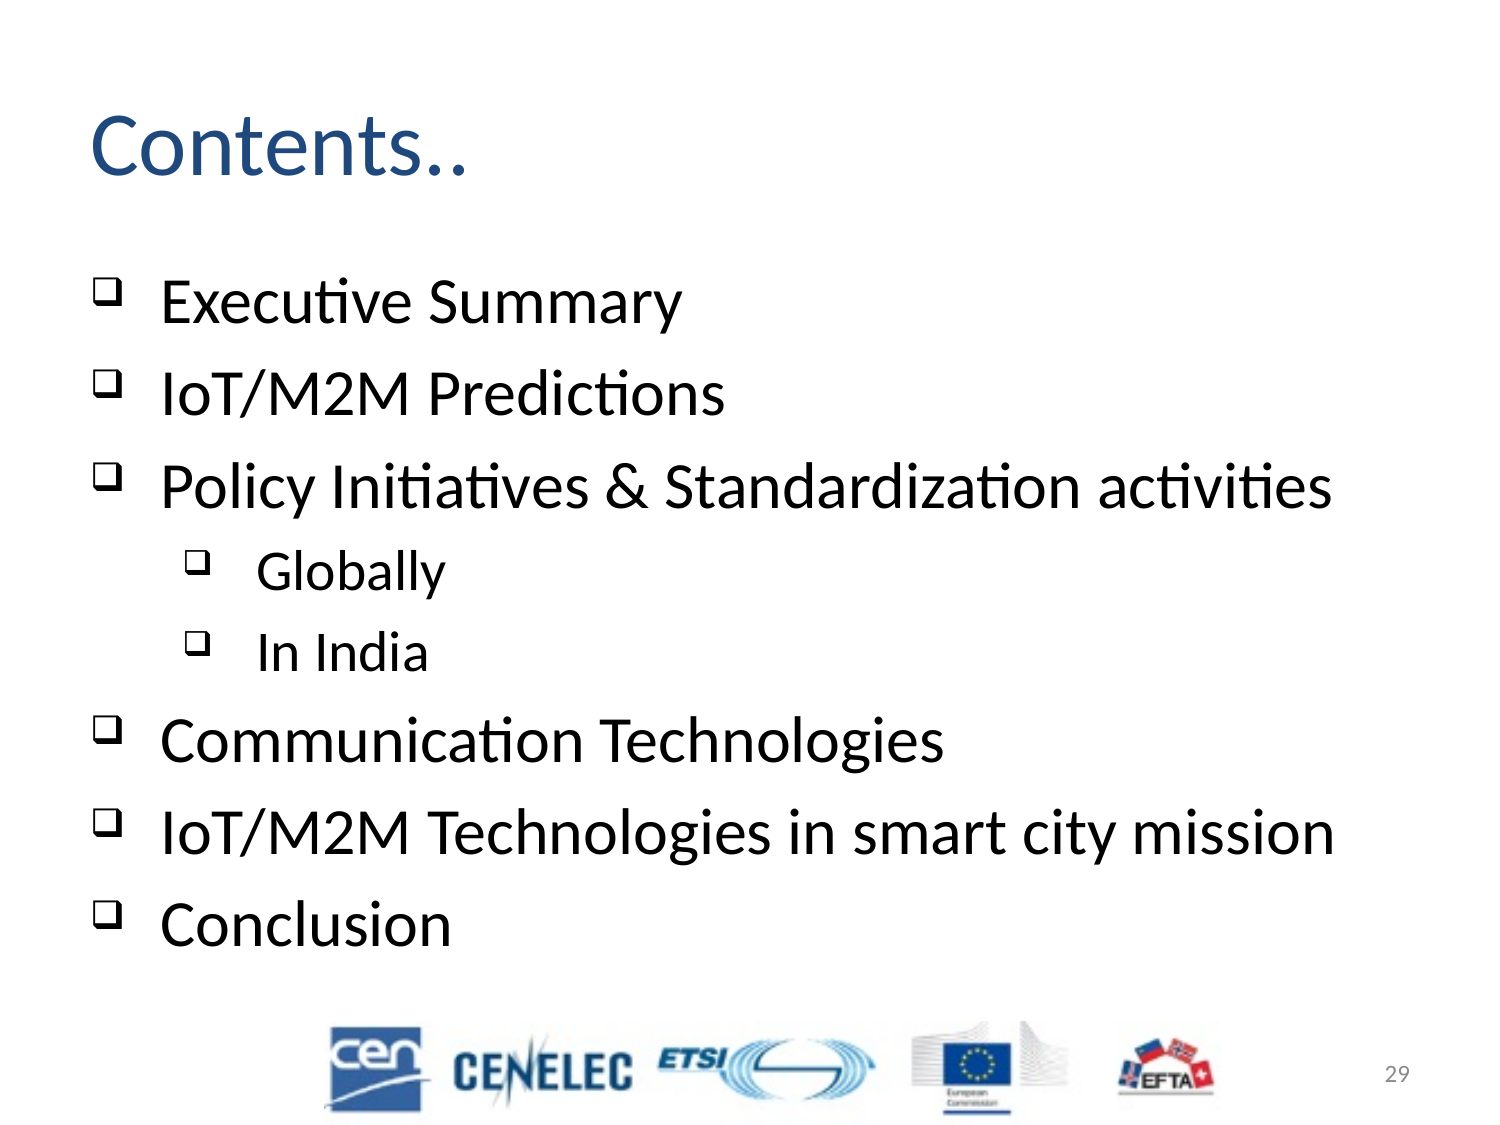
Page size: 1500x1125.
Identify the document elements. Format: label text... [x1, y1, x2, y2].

title Contents.. [75, 45, 1425, 233]
list Executive Summary IoT/M2M Predictions Policy Initiatives & Standardization activities Globally In India Communication Technologies IoT/M2M Technologies in smart city mission Conclusion [75, 249, 1425, 975]
picture [324, 1021, 1221, 1125]
slide_number 2 [1074, 1042, 1425, 1103]
